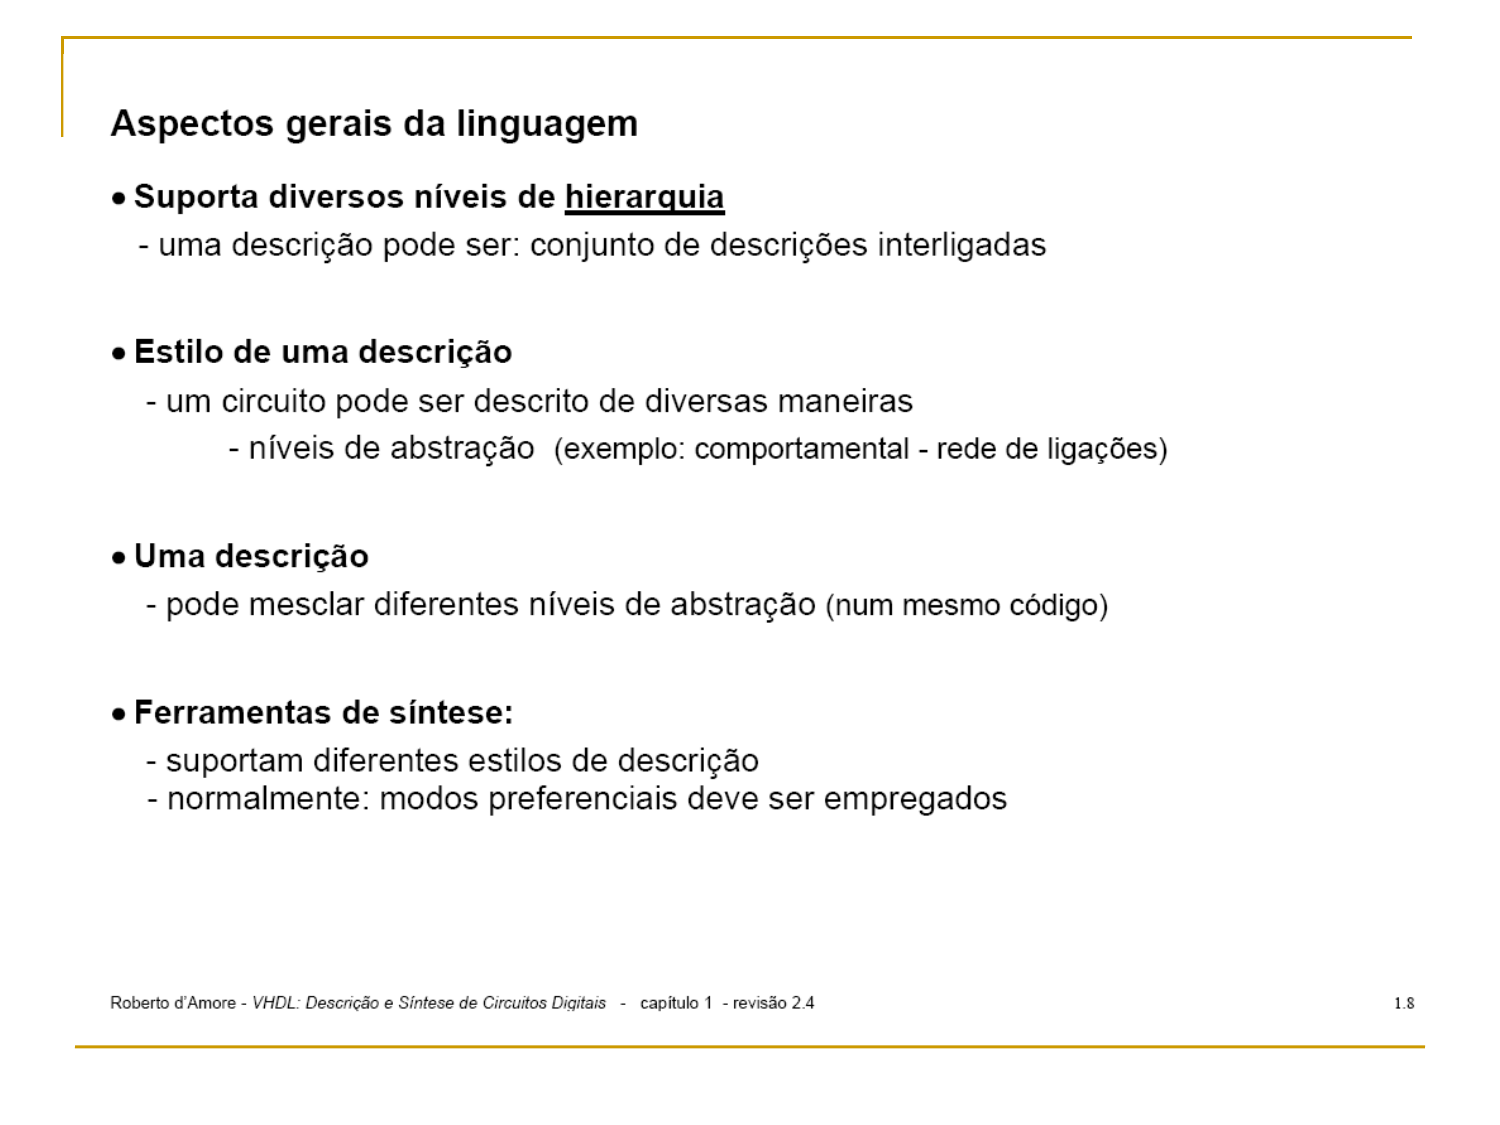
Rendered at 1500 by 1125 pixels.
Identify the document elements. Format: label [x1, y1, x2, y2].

picture [63, 54, 1459, 1037]
